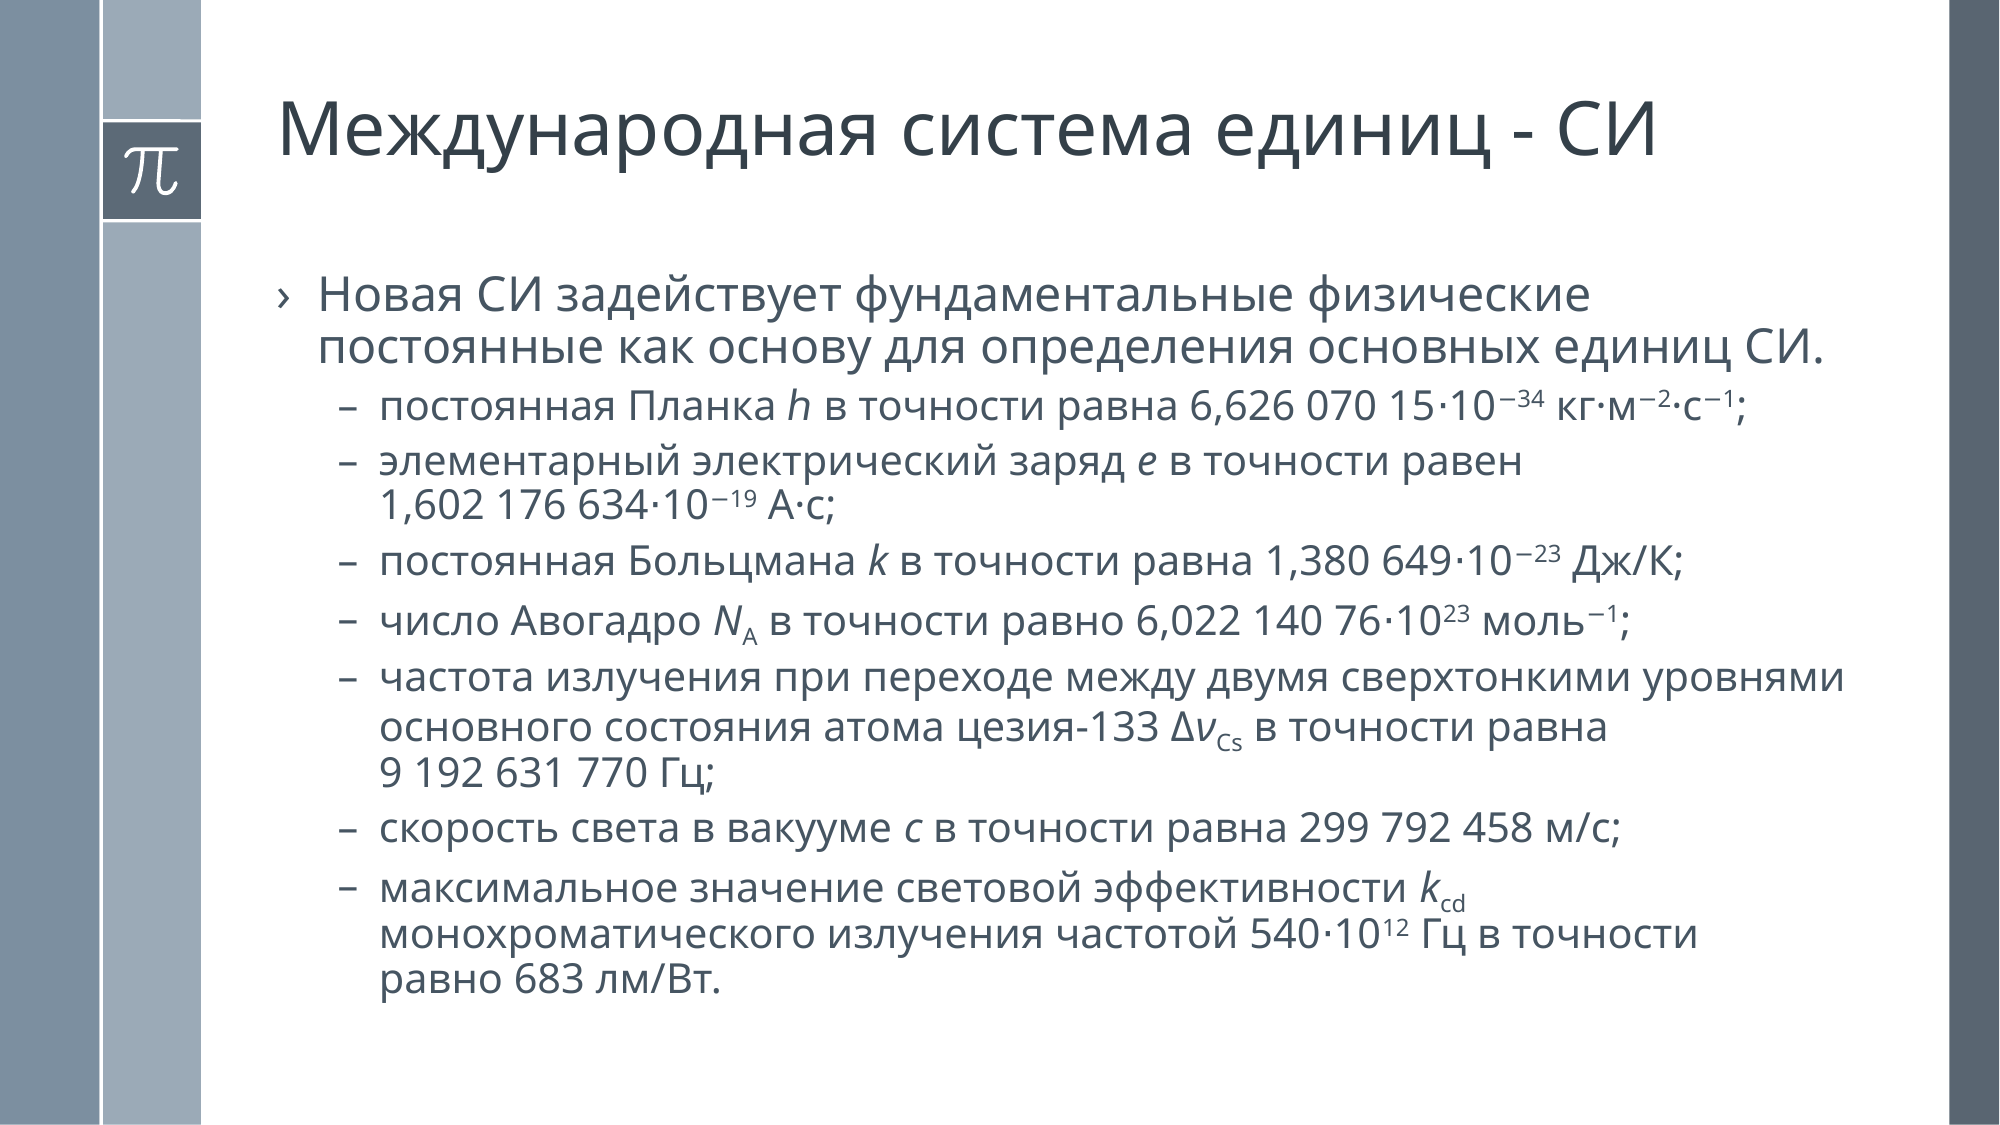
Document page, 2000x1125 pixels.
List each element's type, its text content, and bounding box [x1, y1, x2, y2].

text_box Новая СИ задействует фундаментальные физические постоянные как основу для определения основных единиц СИ. постоянная Планка ℎ в точности равна 6,626 070 15⋅10−34 кг·м−2·с−1; элементарный электрический заряд e в точности равен 1,602 176 634⋅10−19 А·с; постоянная Больцмана k в точности равна 1,380 649⋅10−23 Дж/К; число Авогадро NA в точности равно 6,022 140 76⋅1023 моль−1; частота излучения при переходе между двумя сверхтонкими уровнями основного состояния атома цезия-133 ΔνCs в точности равна 9 192 631 770 Гц; скорость света в вакууме c в точности равна 299 792 458 м/с; максимальное значение световой эффективности kcd монохроматического излучения частотой 540⋅1012 Гц в точности равно 683 лм/Вт. [261, 262, 1866, 1013]
text_box Международная система единиц - СИ [261, 29, 1866, 233]
